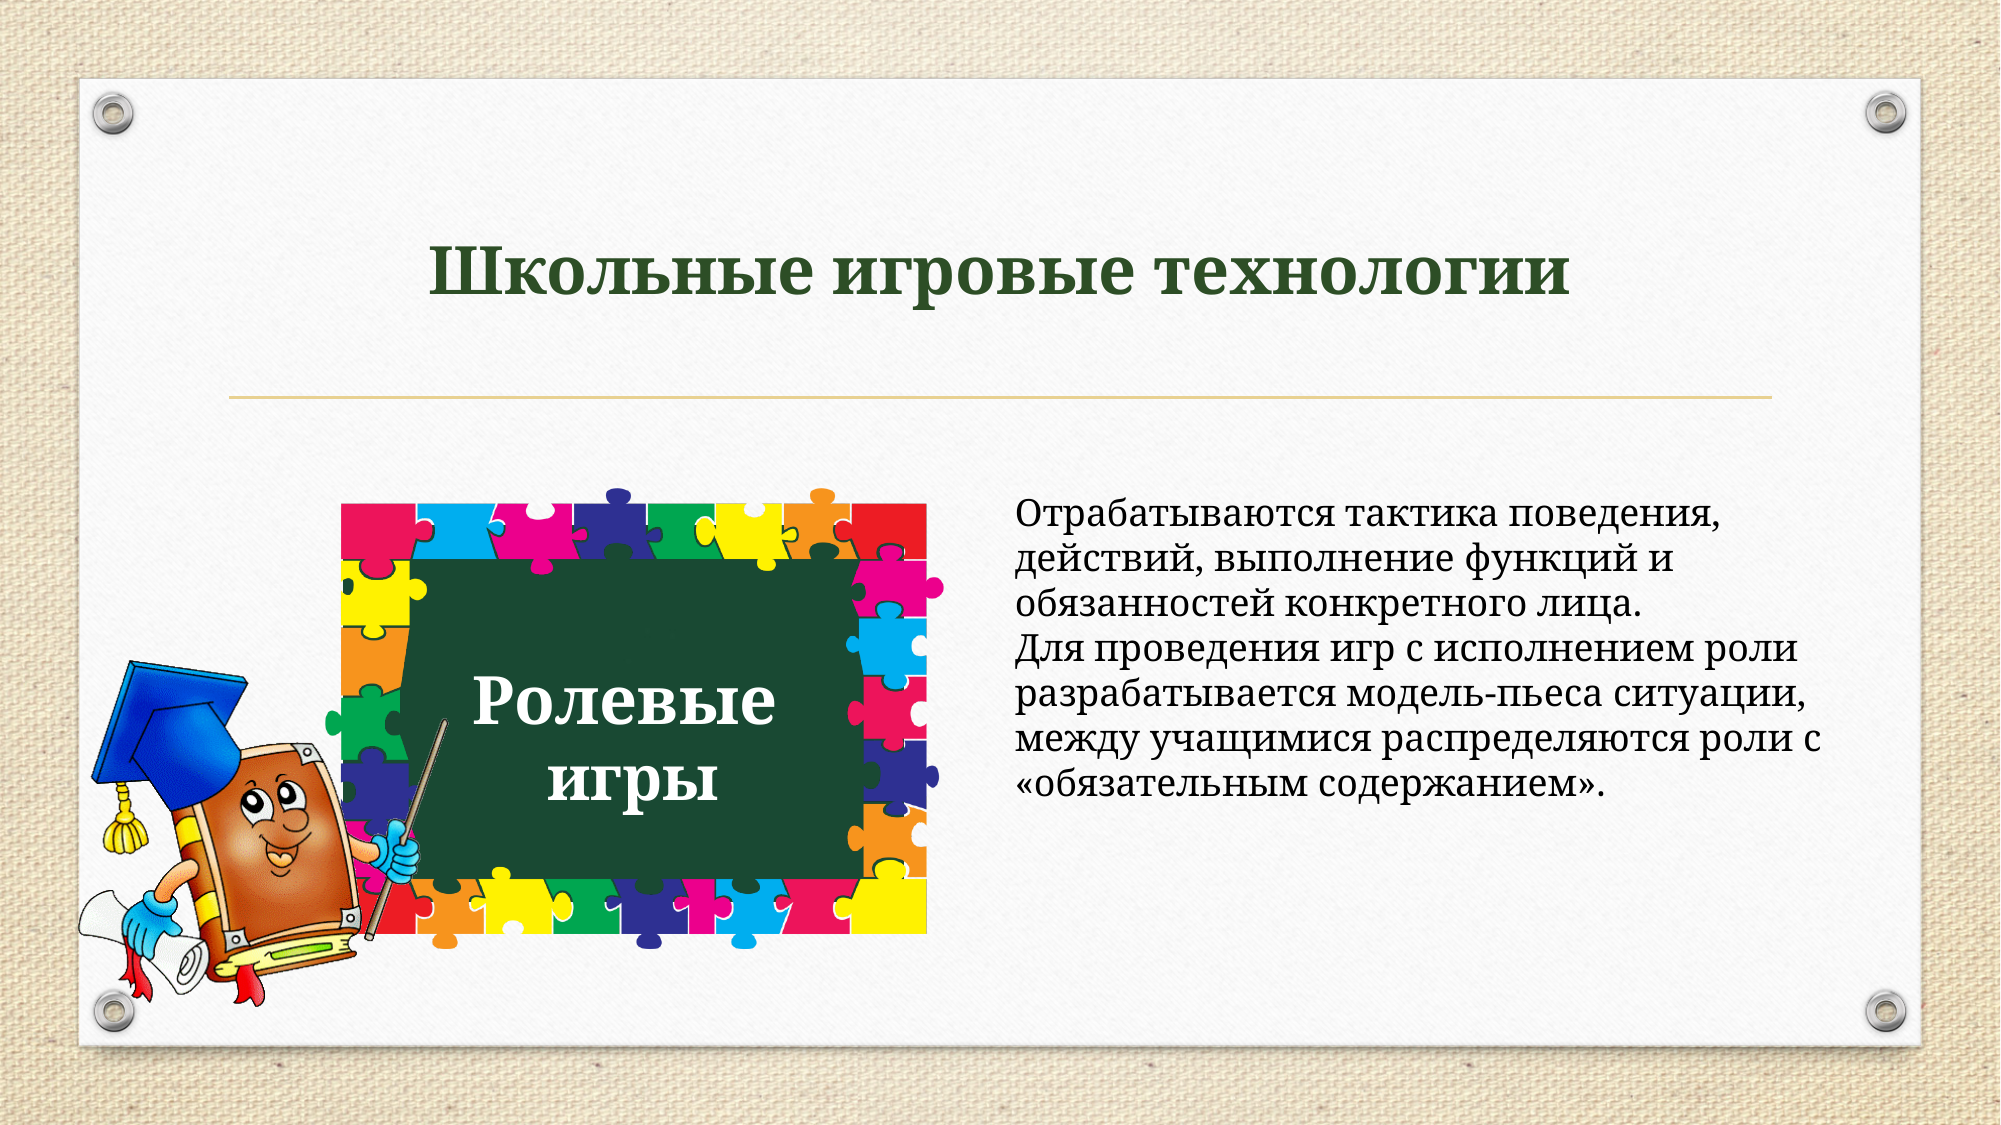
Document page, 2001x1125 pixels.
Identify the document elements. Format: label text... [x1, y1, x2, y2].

picture [0, 0, 2001, 1125]
title Школьные игровые технологии [212, 161, 1788, 375]
text_box Отрабатываются тактика поведения, действий, выполнение функций и обязанностей конкретного лица. Для проведения игр с исполнением роли разрабатывается модель-пьеса ситуации, между учащимися распределяются роли с «обязательным содержанием». [999, 481, 1875, 857]
